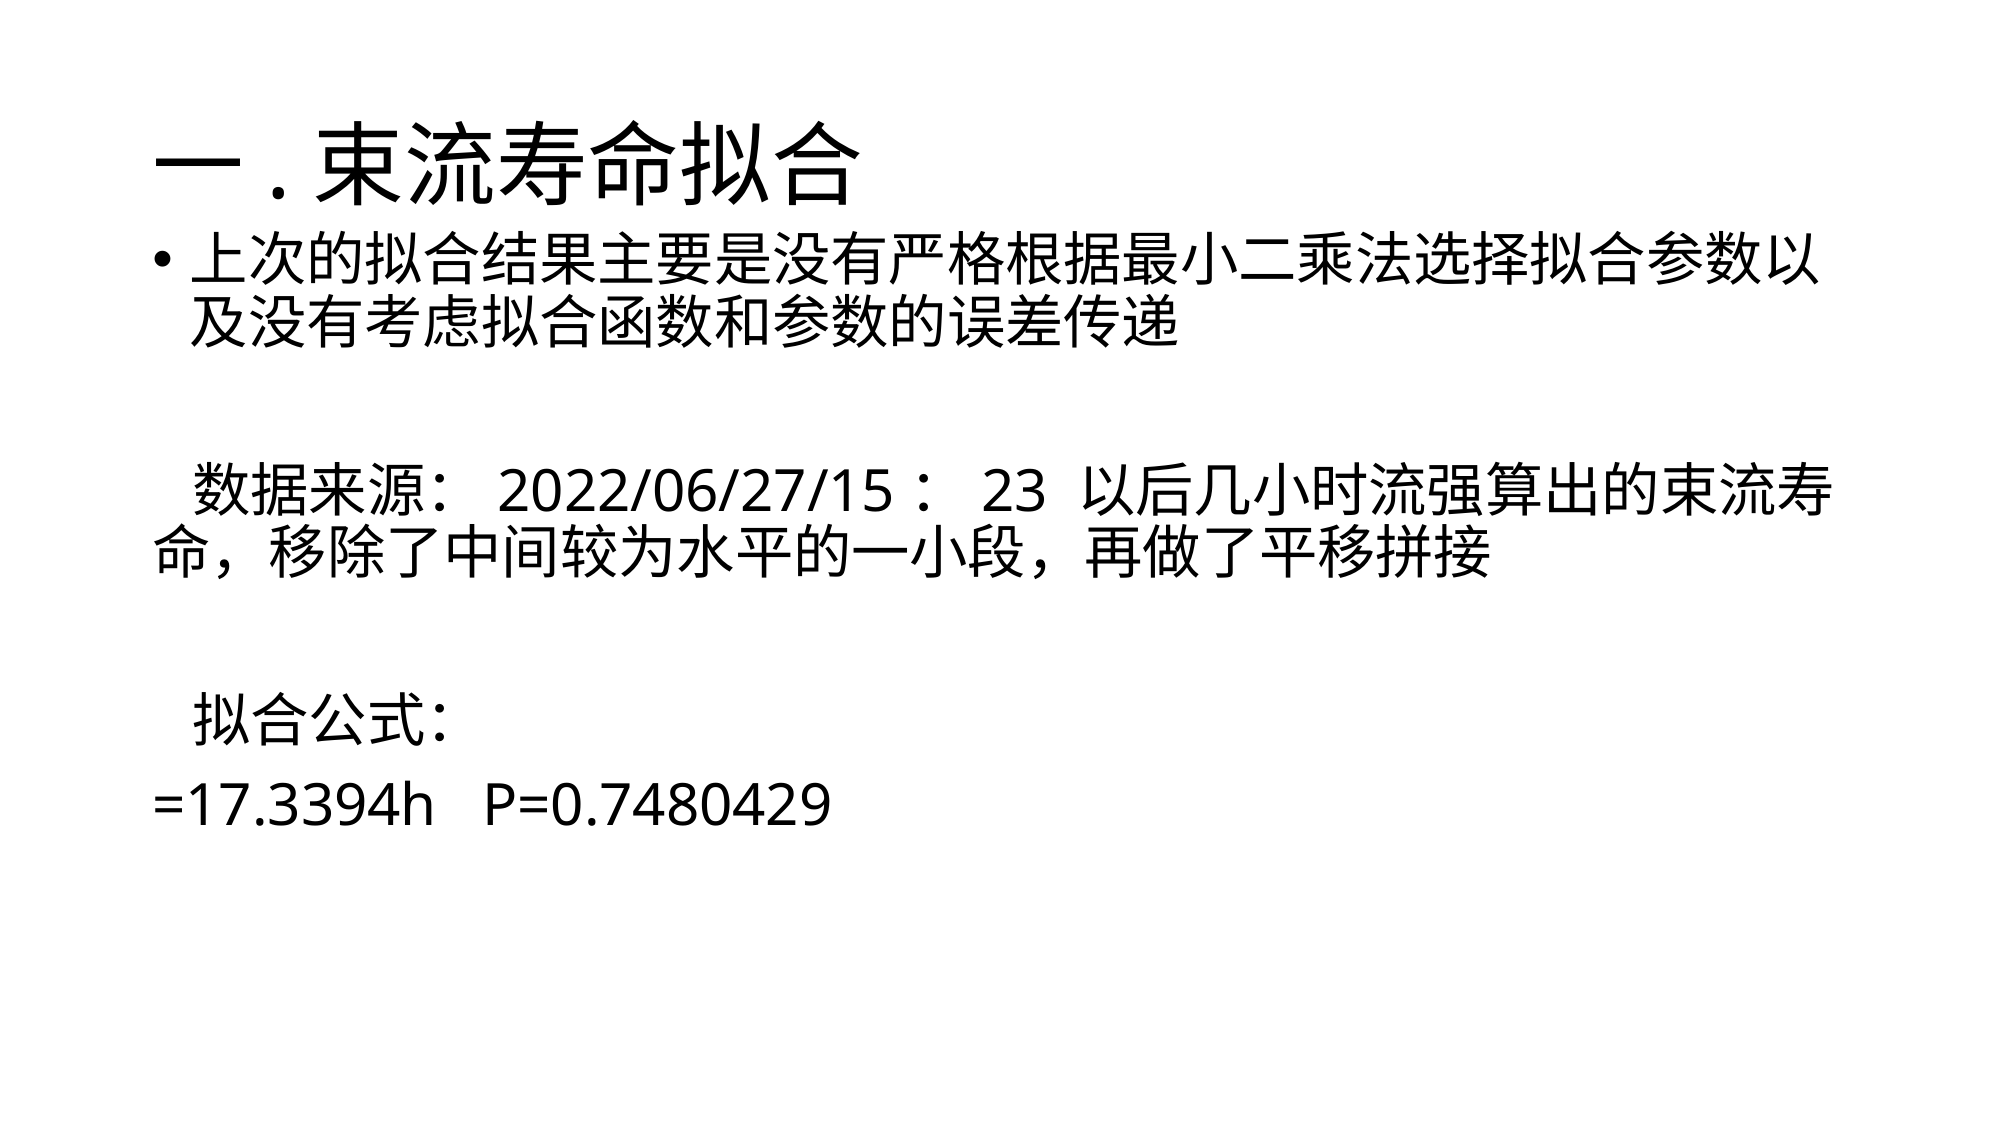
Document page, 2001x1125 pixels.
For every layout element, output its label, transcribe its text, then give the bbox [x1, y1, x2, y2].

title 一.束流寿命拟合 [137, 59, 1863, 278]
